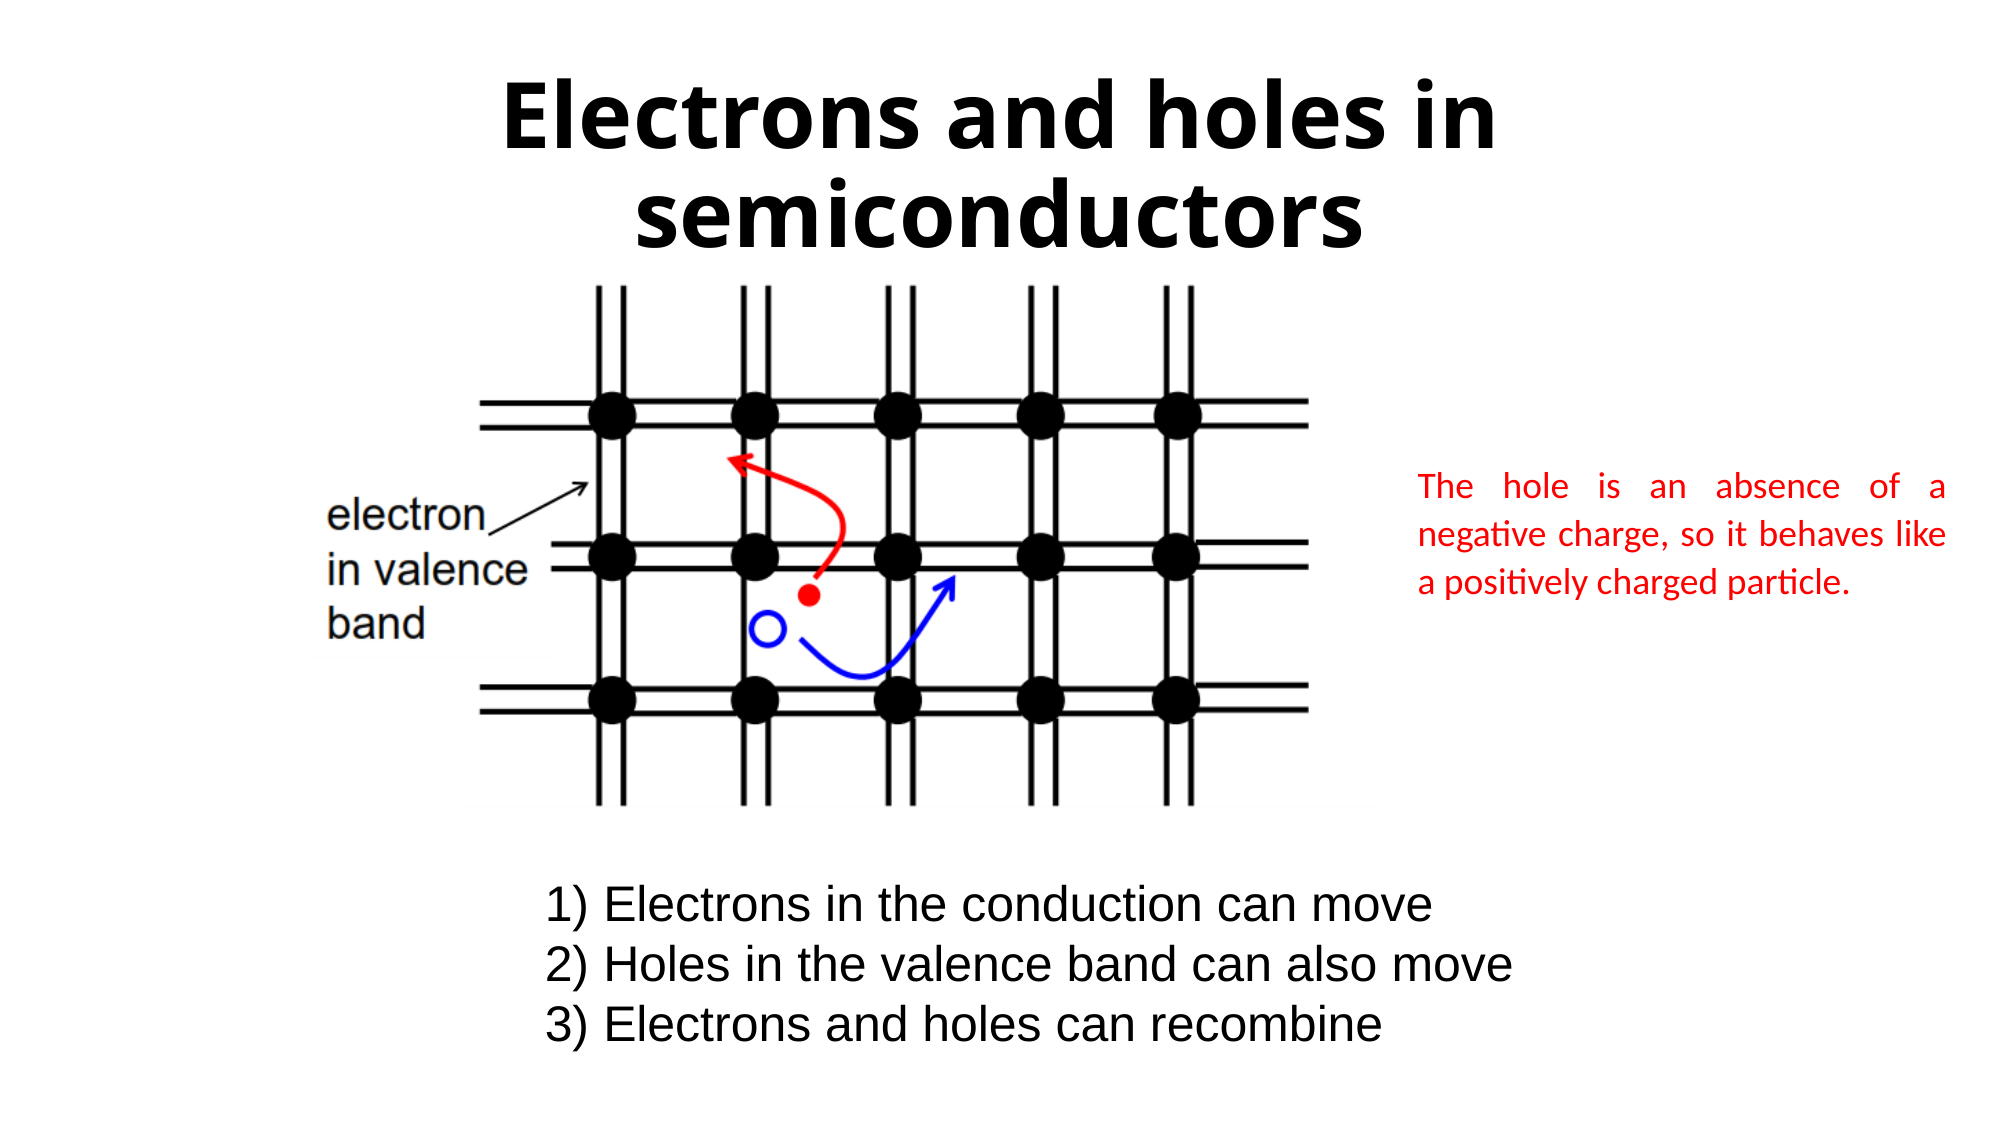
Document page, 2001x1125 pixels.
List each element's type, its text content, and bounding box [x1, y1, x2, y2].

title Electrons and holes in semiconductors [137, 59, 1863, 278]
text_box 1) Electrons in the conduction can move 2) Holes in the valence band can also move 3) Electrons and holes can recombine [530, 863, 1714, 1059]
text_box The hole is an absence of a negative charge, so it behaves like a positively charged particle. [1503, 450, 1963, 610]
picture [300, 260, 1503, 814]
